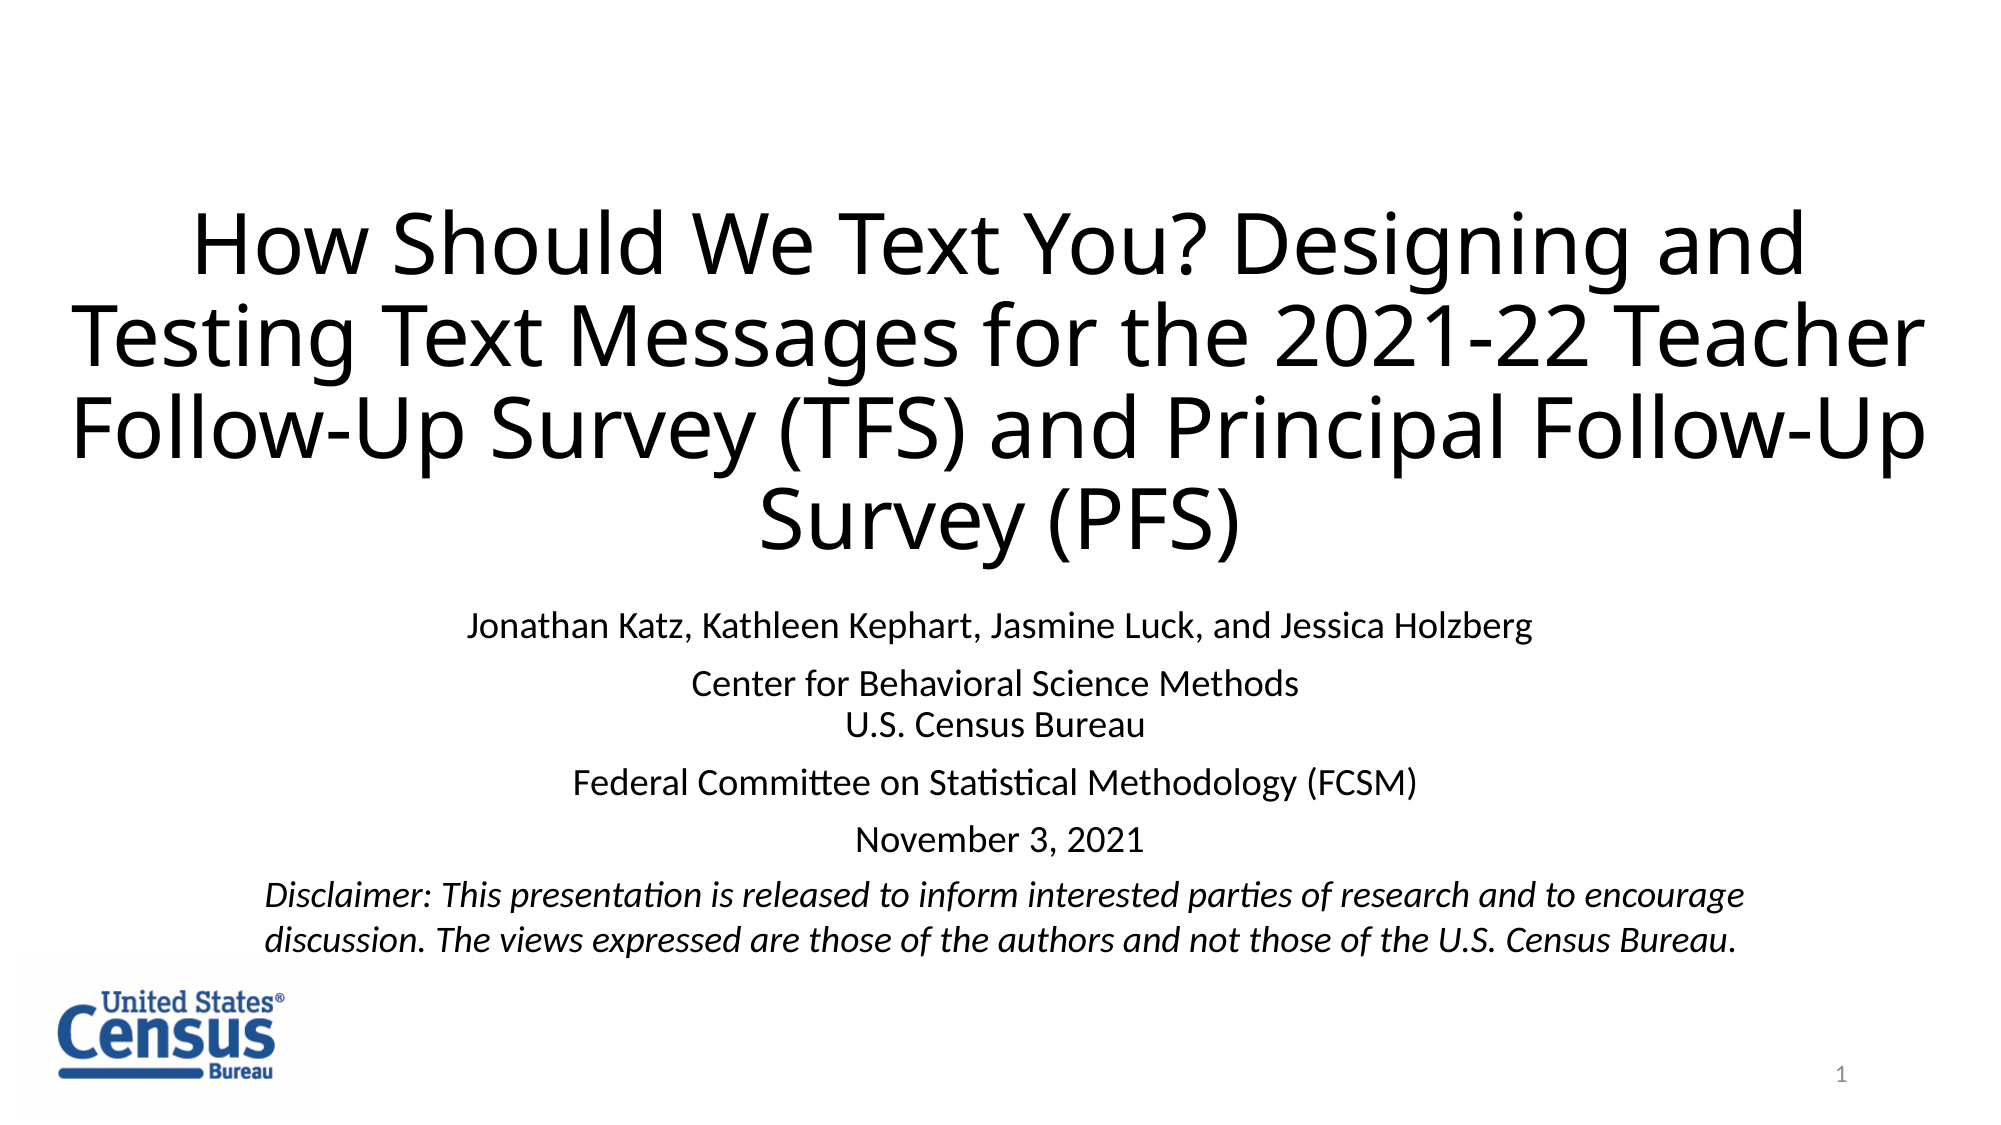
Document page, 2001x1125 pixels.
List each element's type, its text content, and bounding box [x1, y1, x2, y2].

title How Should We Text You? Designing and Testing Text Messages for the 2021-22 Teacher Follow-Up Survey (TFS) and Principal Follow-Up Survey (PFS) [39, 184, 1960, 576]
slide_number 1 [1412, 1042, 1863, 1103]
picture [18, 950, 316, 1120]
subtitle Jonathan Katz, Kathleen Kephart, Jasmine Luck, and Jessica Holzberg Center for Behavioral Science Methods U.S. Census Bureau Federal Committee on Statistical Methodology (FCSM) November 3, 2021 [249, 598, 1750, 862]
text_box Disclaimer: This presentation is released to inform interested parties of research and to encourage discussion. The views expressed are those of the authors and not those of the U.S. Census Bureau. [249, 862, 1824, 968]
